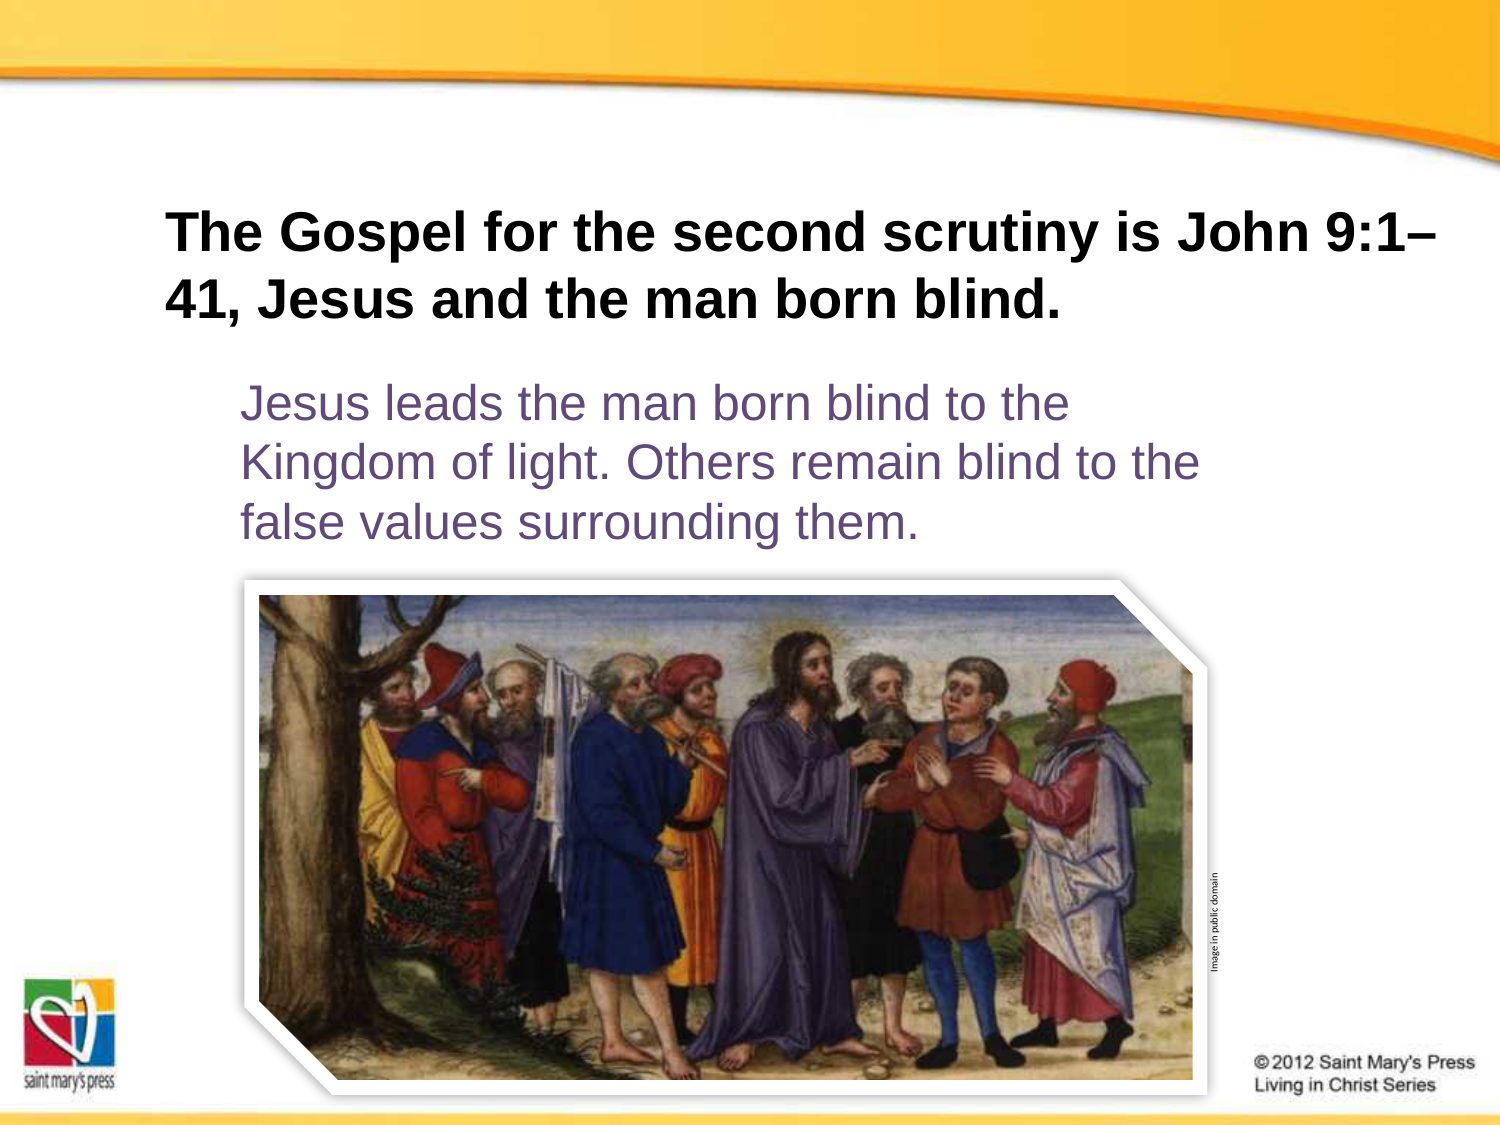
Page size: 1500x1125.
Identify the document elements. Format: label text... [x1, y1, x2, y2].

text_box Image in public domain [1204, 725, 1228, 988]
list Jesus leads the man born blind to the Kingdom of light. Others remain blind to the false values surrounding them. [225, 362, 1288, 1005]
picture [0, 0, 1500, 1125]
title The Gospel for the second scrutiny is John 9:1–41, Jesus and the man born blind. [150, 187, 1500, 338]
